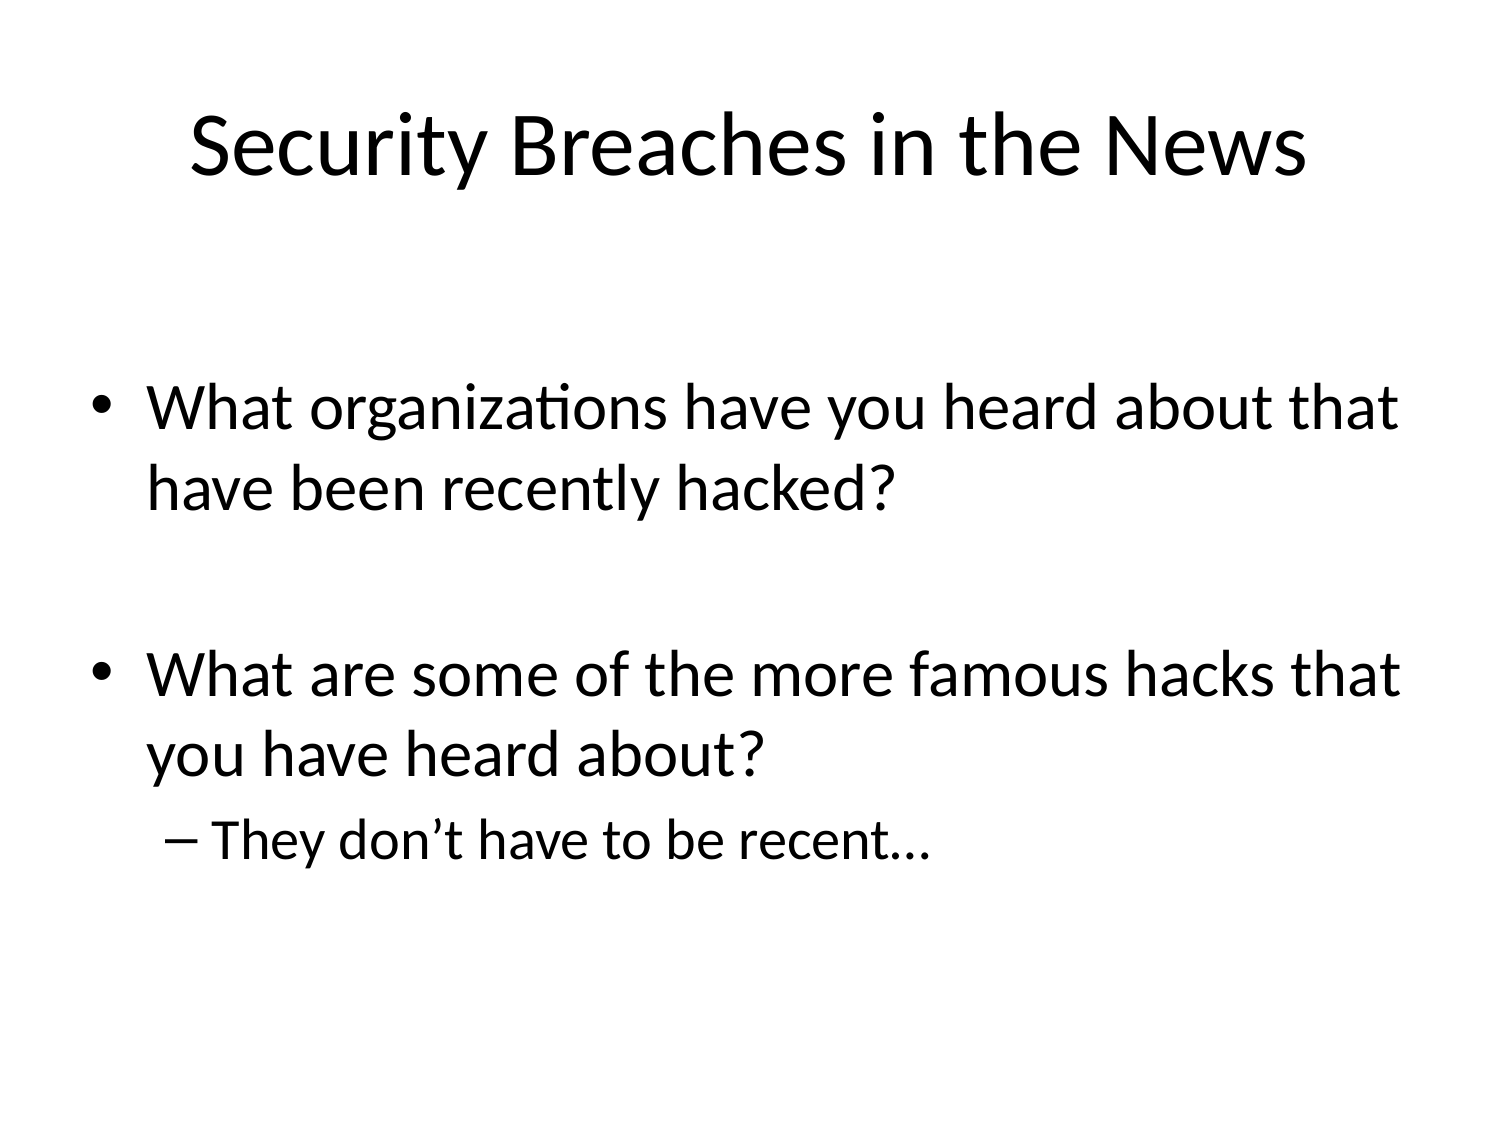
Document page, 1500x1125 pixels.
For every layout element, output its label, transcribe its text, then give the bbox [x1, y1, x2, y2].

title Security Breaches in the News [75, 45, 1425, 233]
list What organizations have you heard about that have been recently hacked? What are some of the more famous hacks that you have heard about? They don’t have to be recent… [75, 262, 1425, 1005]
